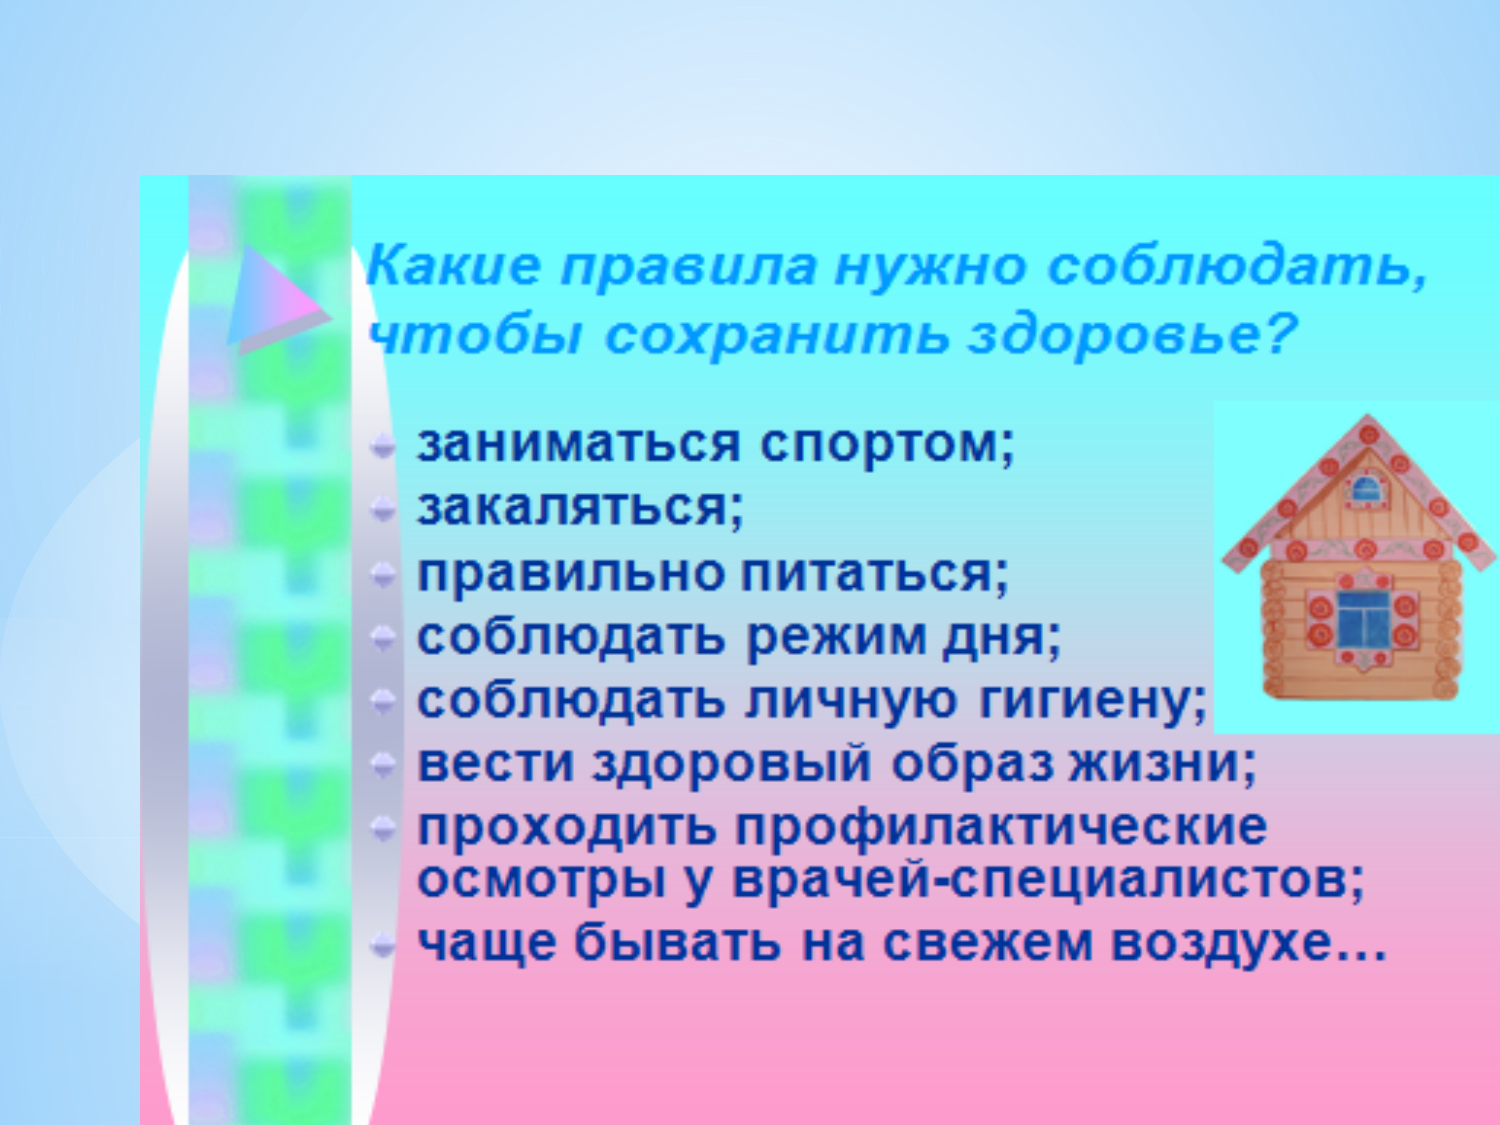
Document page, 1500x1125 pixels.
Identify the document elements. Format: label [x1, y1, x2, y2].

list [140, 175, 1500, 1125]
